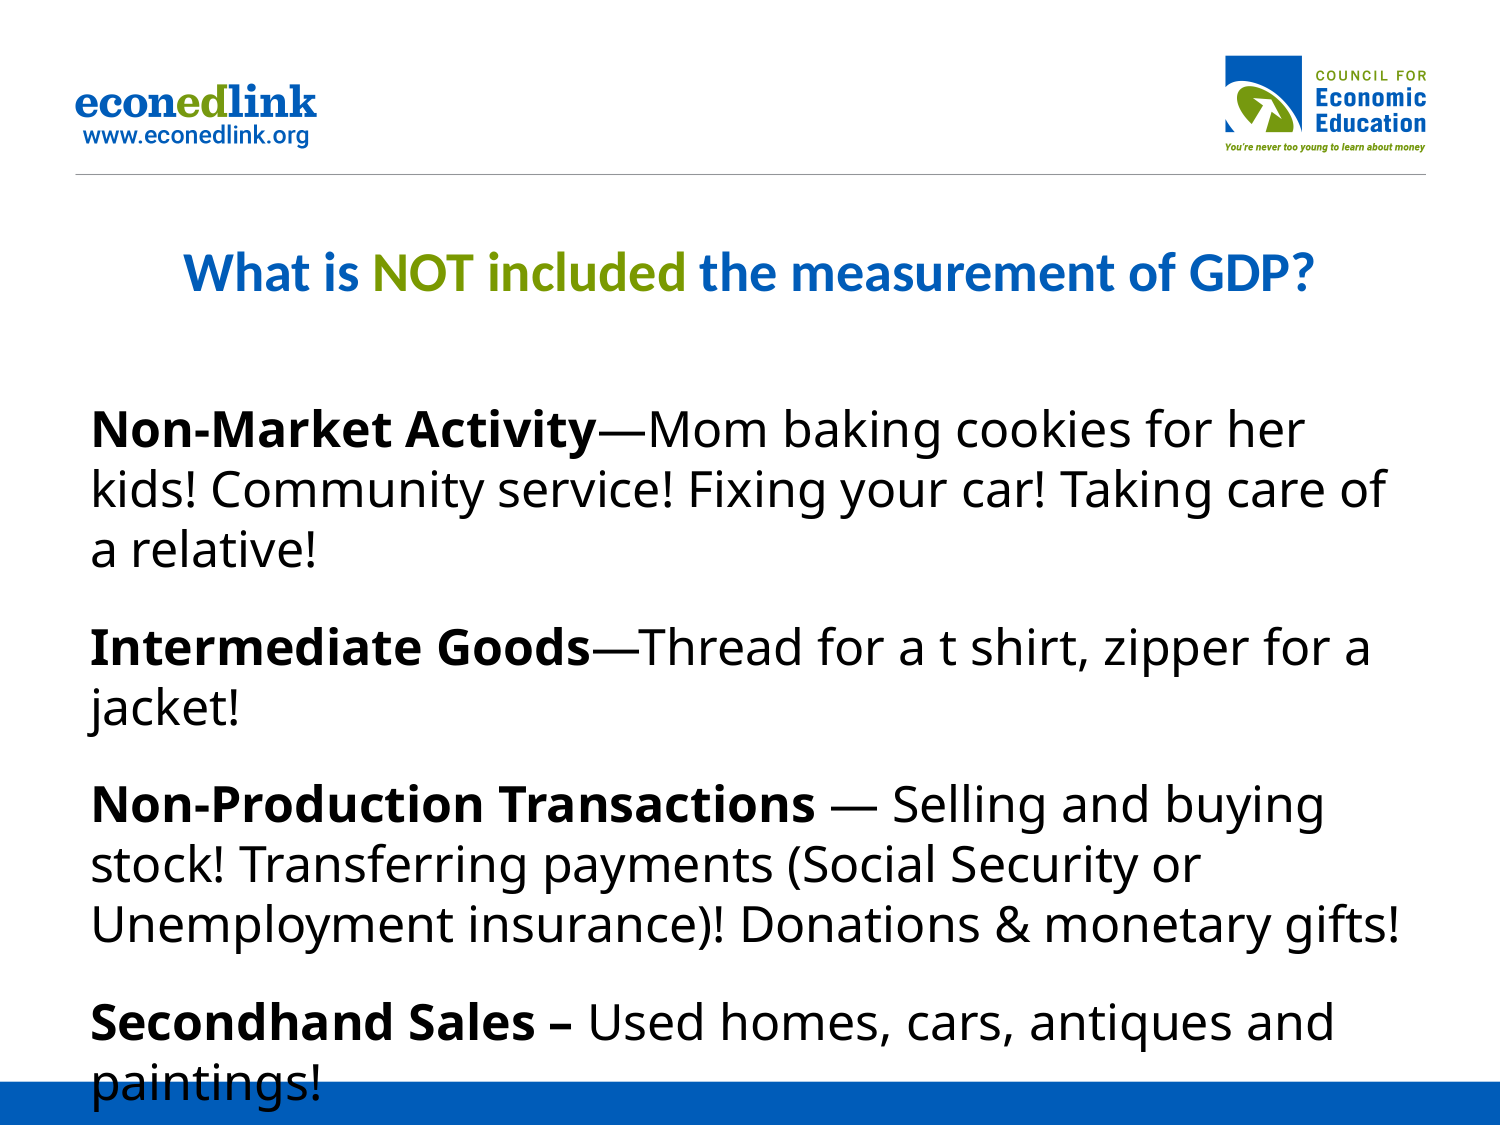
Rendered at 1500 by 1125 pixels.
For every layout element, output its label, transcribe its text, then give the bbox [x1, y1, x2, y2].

list Non-Market Activity—Mom baking cookies for her kids! Community service! Fixing your car! Taking care of a relative! Intermediate Goods—Thread for a t shirt, zipper for a jacket! Non-Production Transactions — Selling and buying stock! Transferring payments (Social Security or Unemployment insurance)! Donations & monetary gifts! Secondhand Sales – Used homes, cars, antiques and paintings! Illegal economic activity [74, 389, 1426, 1011]
picture [0, 0, 1500, 1125]
title What is NOT included the measurement of GDP? [74, 149, 1426, 338]
